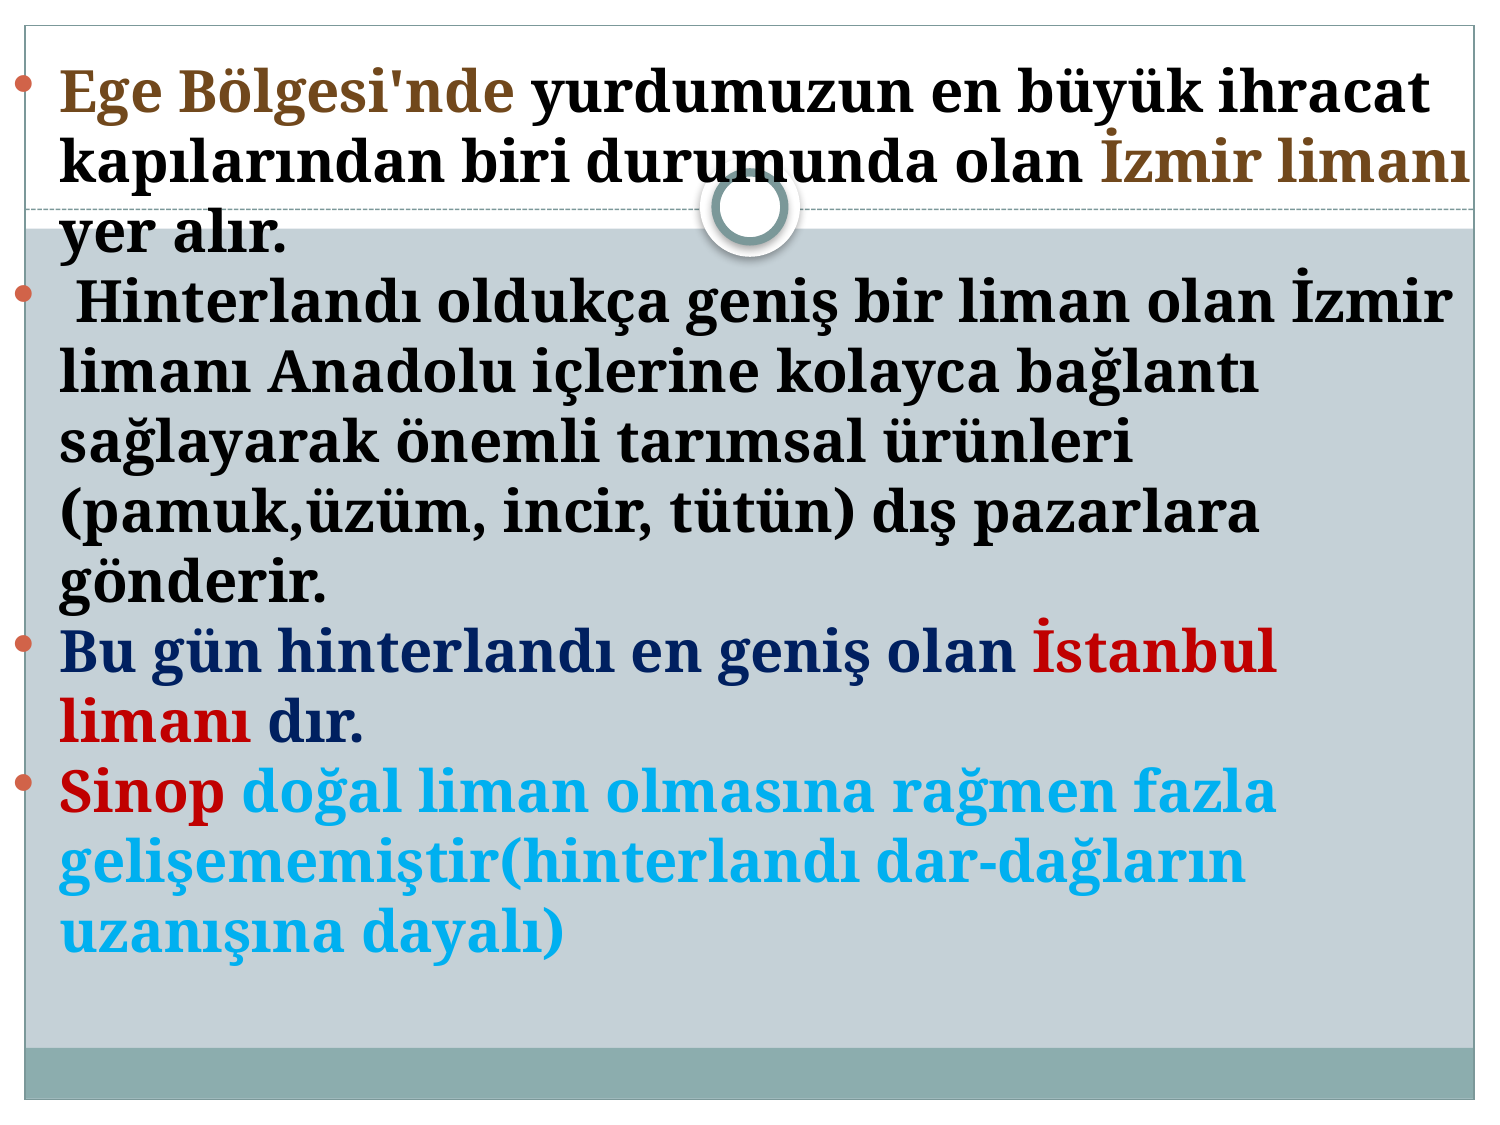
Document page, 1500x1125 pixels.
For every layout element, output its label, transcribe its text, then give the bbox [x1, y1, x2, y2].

list Ege Bölgesi'nde yurdumuzun en büyük ihracat kapılarından biri durumunda olan İzmir limanı yer alır. Hinterlandı oldukça geniş bir liman olan İzmir limanı Anadolu içlerine kolayca bağlantı sağlayarak önemli tarımsal ürünleri (pamuk,üzüm, incir, tütün) dış pazarlara gönderir. Bu gün hinterlandı en geniş olan İstanbul limanı dır. Sinop doğal liman olmasına rağmen fazla gelişememiştir(hinterlandı dar-dağların uzanışına dayalı) [0, 46, 1500, 1125]
